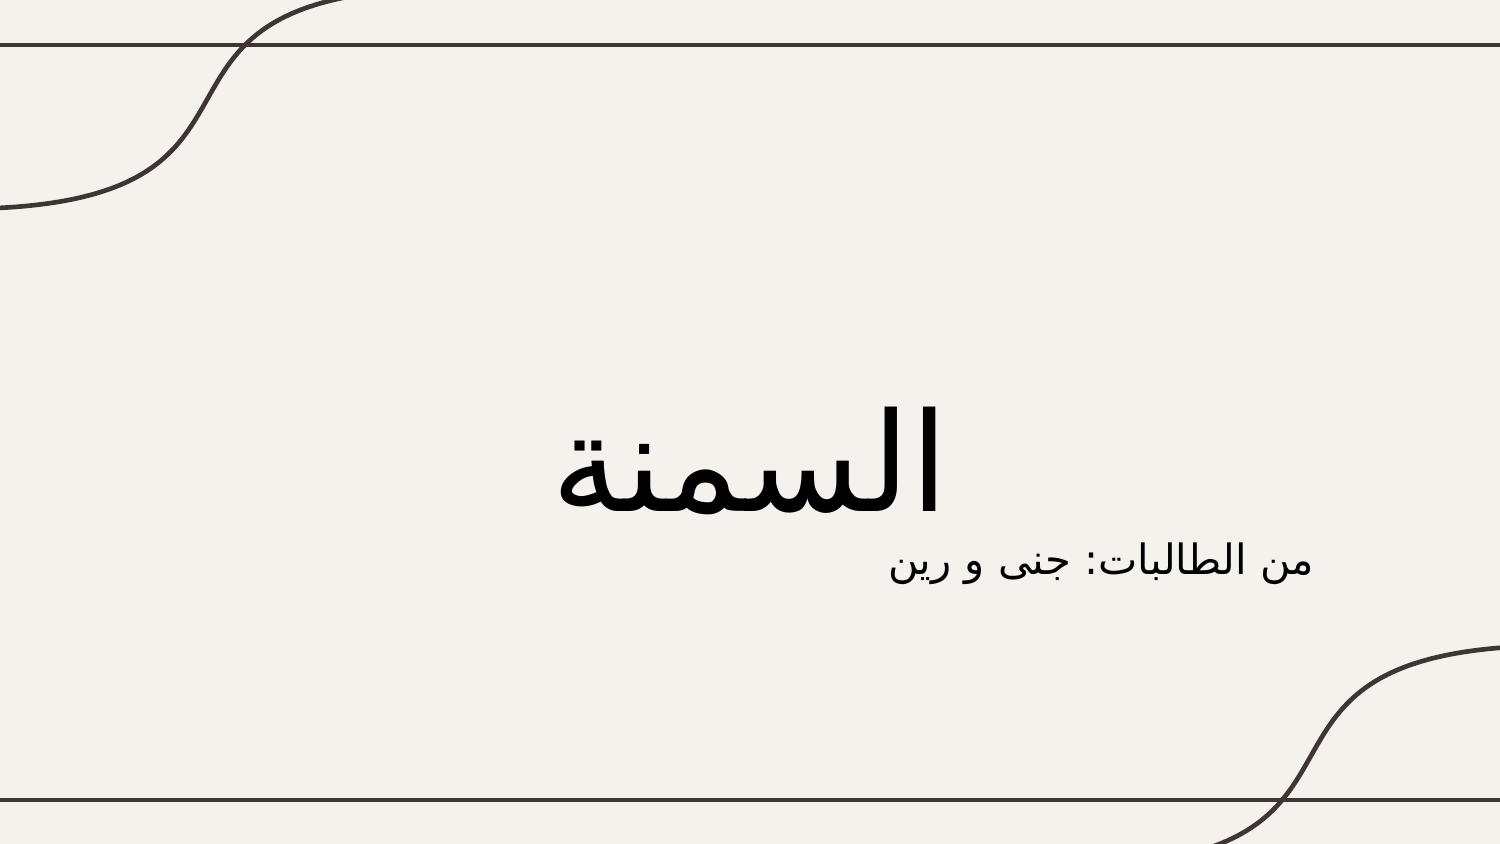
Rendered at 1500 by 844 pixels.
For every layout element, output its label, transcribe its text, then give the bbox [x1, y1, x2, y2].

title السمنة [170, 217, 1330, 517]
subtitle من الطالبات: جنى و رين [170, 517, 1330, 591]
